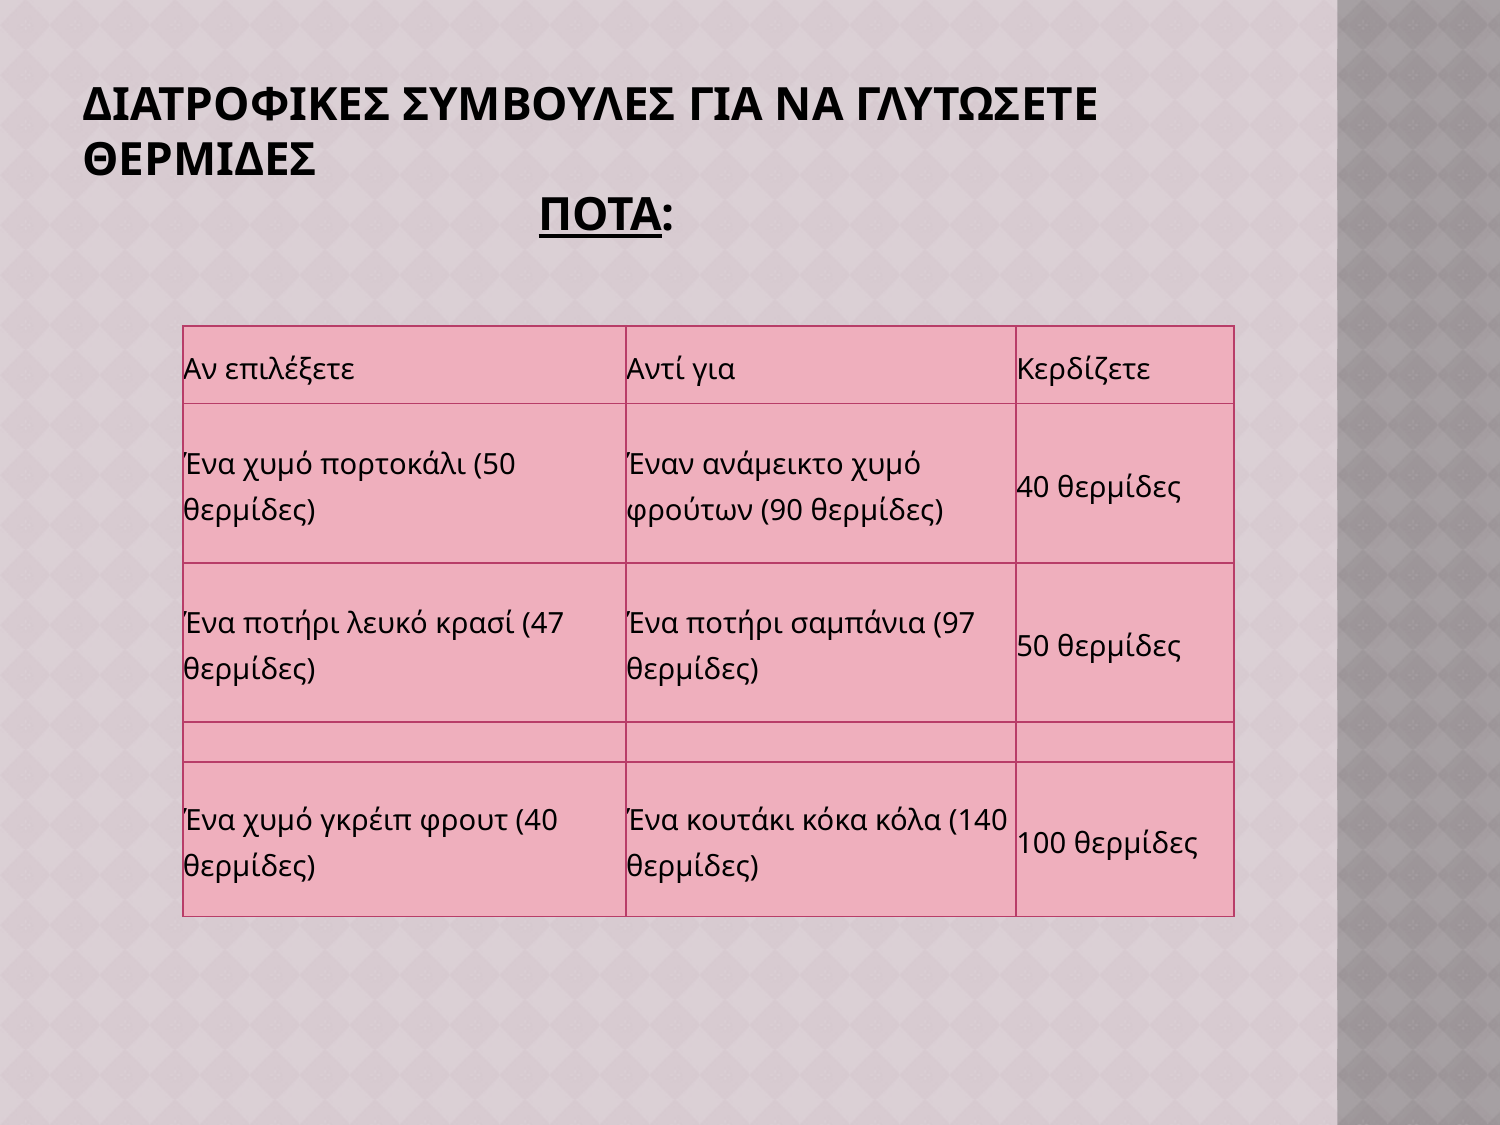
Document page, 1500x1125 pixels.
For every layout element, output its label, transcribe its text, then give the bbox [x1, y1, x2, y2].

table_cell 100 θερμίδες [1017, 763, 1233, 916]
table_cell Ένα χυμό γκρέιπ φρουτ (40 θερμίδες) [184, 763, 625, 916]
title Διατροφικεσ συμβουλεσ για να γλυτωσετε θερμιδεσ ποτΑ: [75, 52, 1353, 240]
table_cell [1017, 723, 1233, 761]
table_cell 40 θερμίδες [1017, 404, 1233, 562]
table_cell Ένα χυμό πορτοκάλι (50 θερμίδες) [184, 404, 625, 562]
table_cell Ένα κουτάκι κόκα κόλα (140 θερμίδες) [627, 763, 1015, 916]
table_header Αν επιλέξετε [184, 327, 625, 403]
table_header Αντί για [627, 327, 1015, 403]
table_cell [627, 723, 1015, 761]
table_cell Ένα ποτήρι λευκό κρασί (47 θερμίδες) [184, 564, 625, 721]
table_cell Έναν ανάμεικτο χυμό φρούτων (90 θερμίδες) [627, 404, 1015, 562]
table_cell [184, 723, 625, 761]
table_header Κερδίζετε [1017, 327, 1233, 403]
table_cell 50 θερμίδες [1017, 564, 1233, 721]
table_cell Ένα ποτήρι σαμπάνια (97 θερμίδες) [627, 564, 1015, 721]
